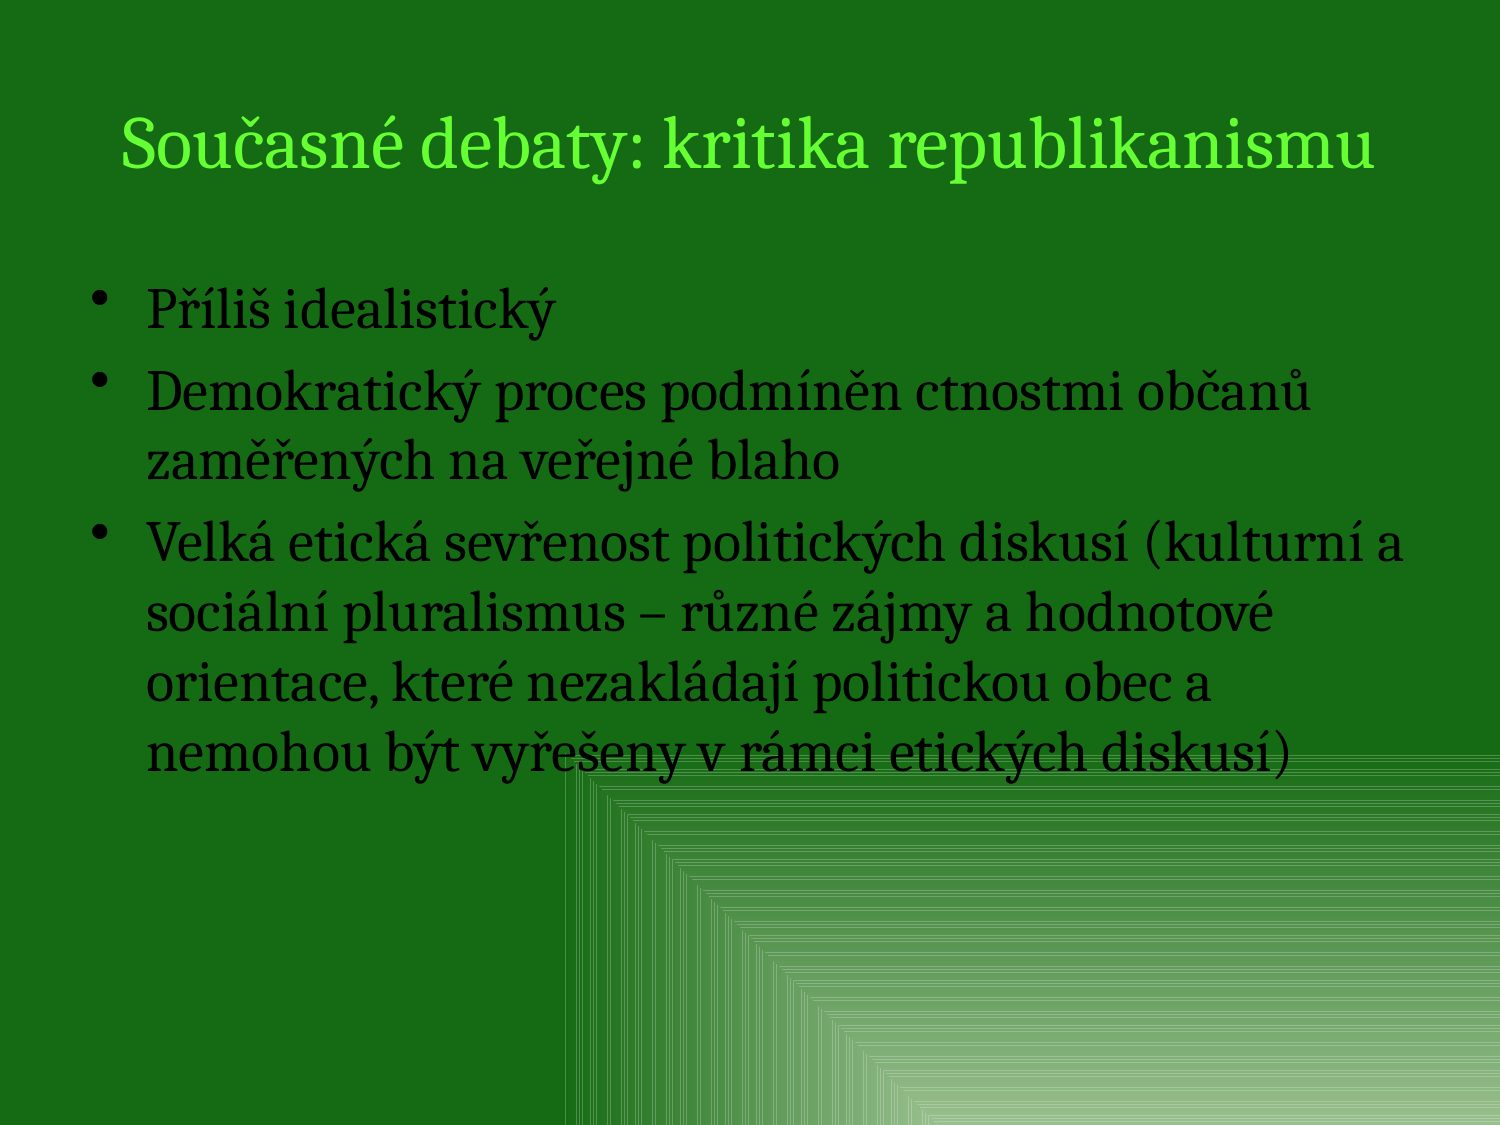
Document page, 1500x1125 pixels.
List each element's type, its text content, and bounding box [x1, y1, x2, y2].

list Příliš idealistický Demokratický proces podmíněn ctnostmi občanů zaměřených na veřejné blaho Velká etická sevřenost politických diskusí (kulturní a sociální pluralismus – různé zájmy a hodnotové orientace, které nezakládají politickou obec a nemohou být vyřešeny v rámci etických diskusí) [74, 262, 1426, 1006]
title Současné debaty: kritika republikanismu [74, 44, 1426, 233]
